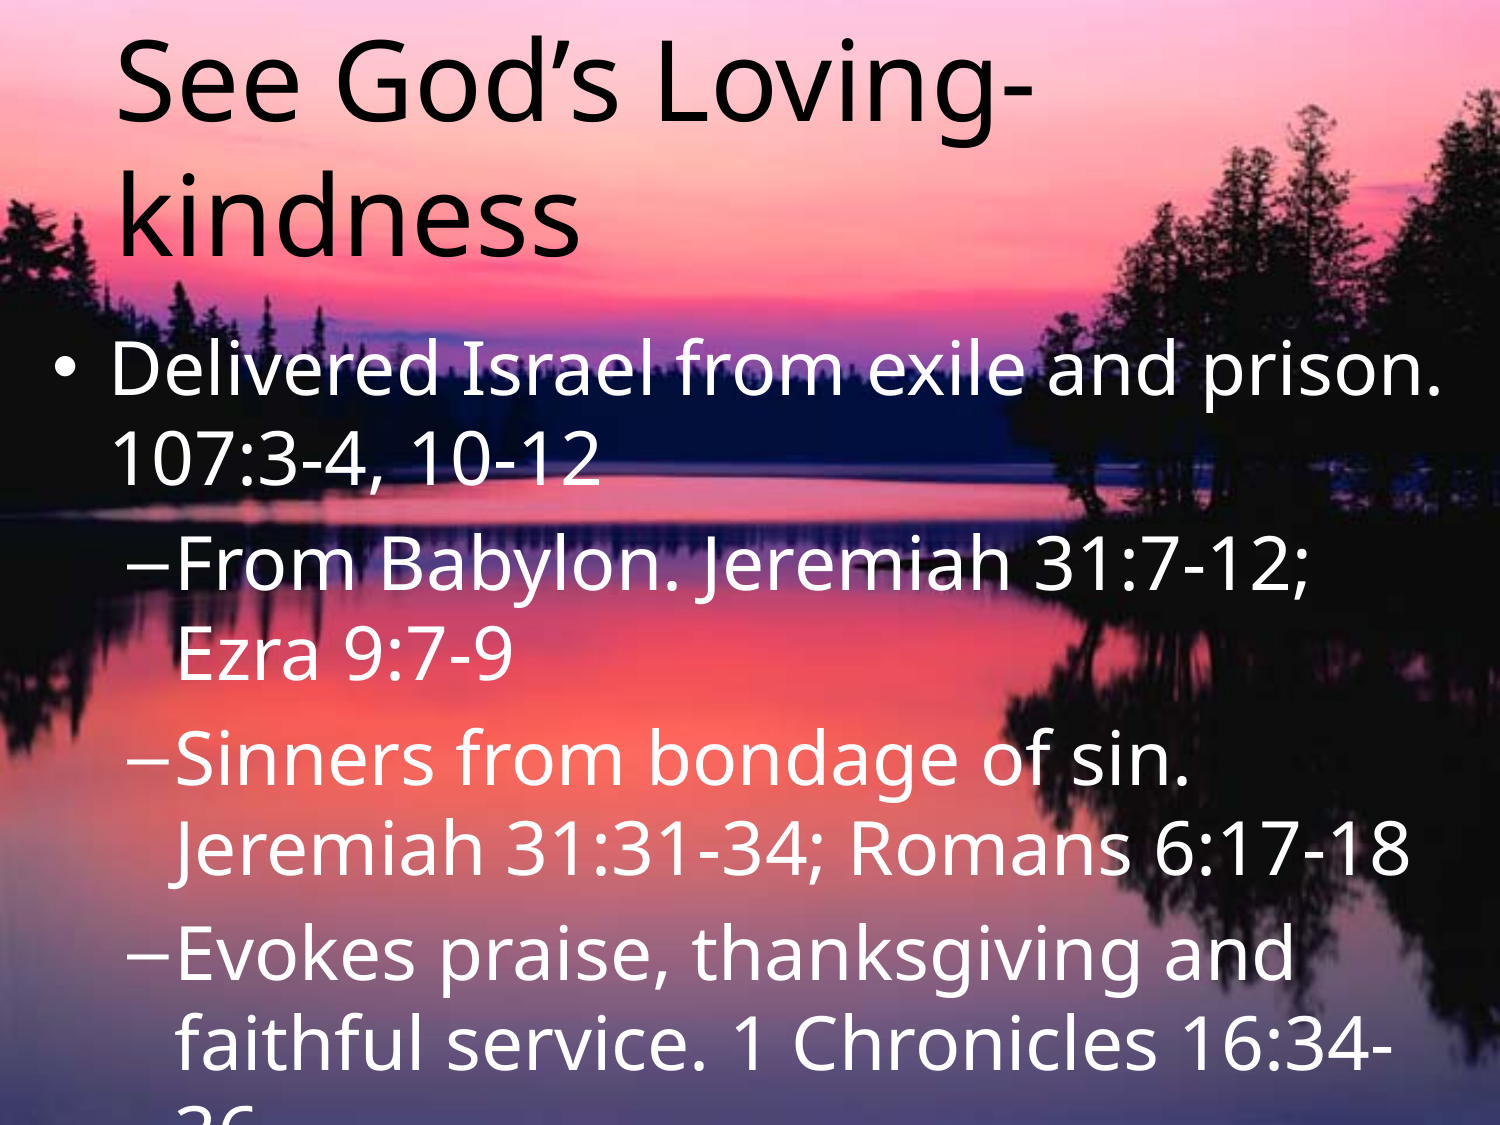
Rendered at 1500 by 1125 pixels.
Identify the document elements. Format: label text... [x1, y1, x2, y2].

list Delivered Israel from exile and prison. 107:3-4, 10-12 From Babylon. Jeremiah 31:7-12; Ezra 9:7-9 Sinners from bondage of sin. Jeremiah 31:31-34; Romans 6:17-18 Evokes praise, thanksgiving and faithful service. 1 Chronicles 16:34-36 [37, 312, 1475, 1125]
title See God’s Loving-kindness [99, 1, 1425, 287]
picture [0, 0, 1500, 1125]
